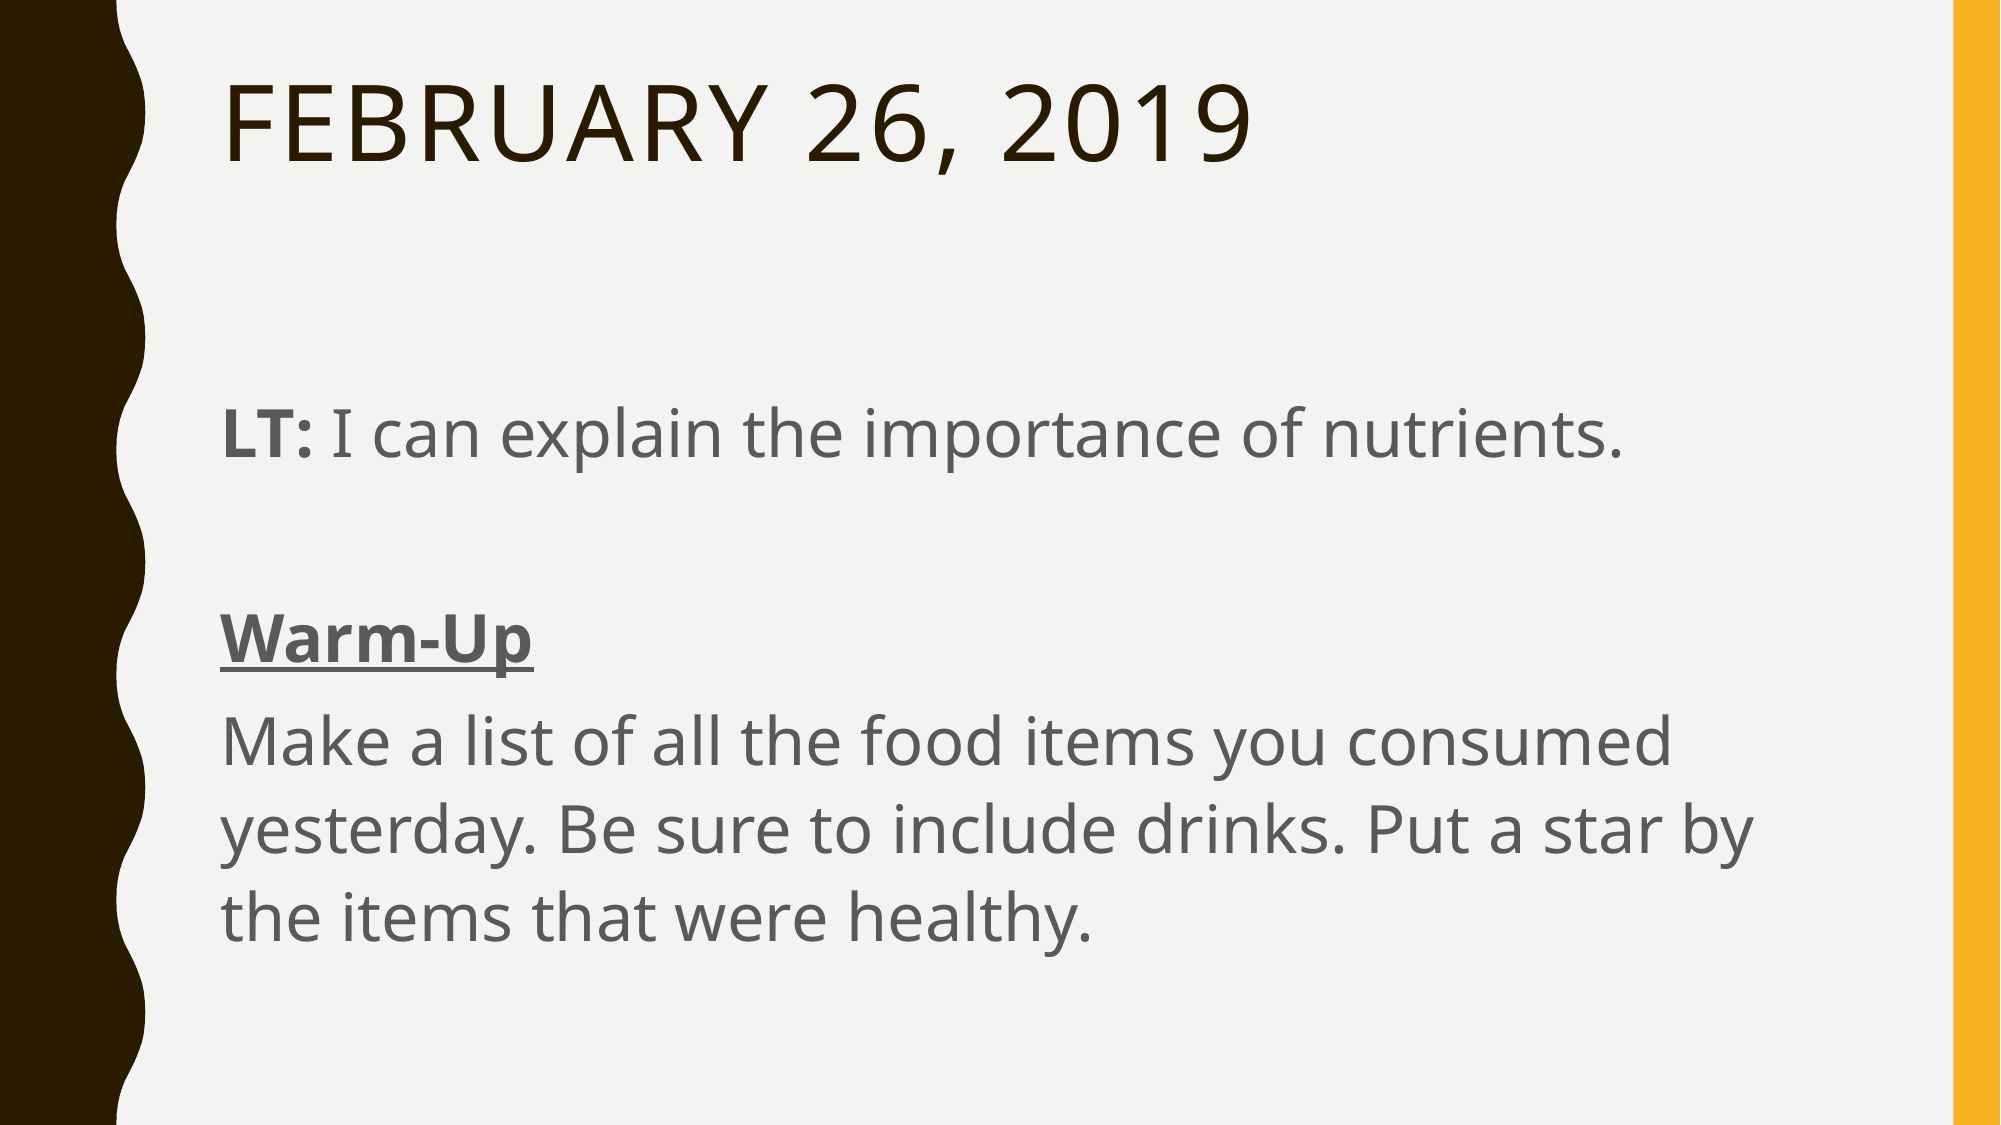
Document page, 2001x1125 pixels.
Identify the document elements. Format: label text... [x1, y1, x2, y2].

title February 26, 2019 [205, 62, 1875, 308]
list LT: I can explain the importance of nutrients. Warm-Up Make a list of all the food items you consumed yesterday. Be sure to include drinks. Put a star by the items that were healthy. [205, 375, 1875, 965]
